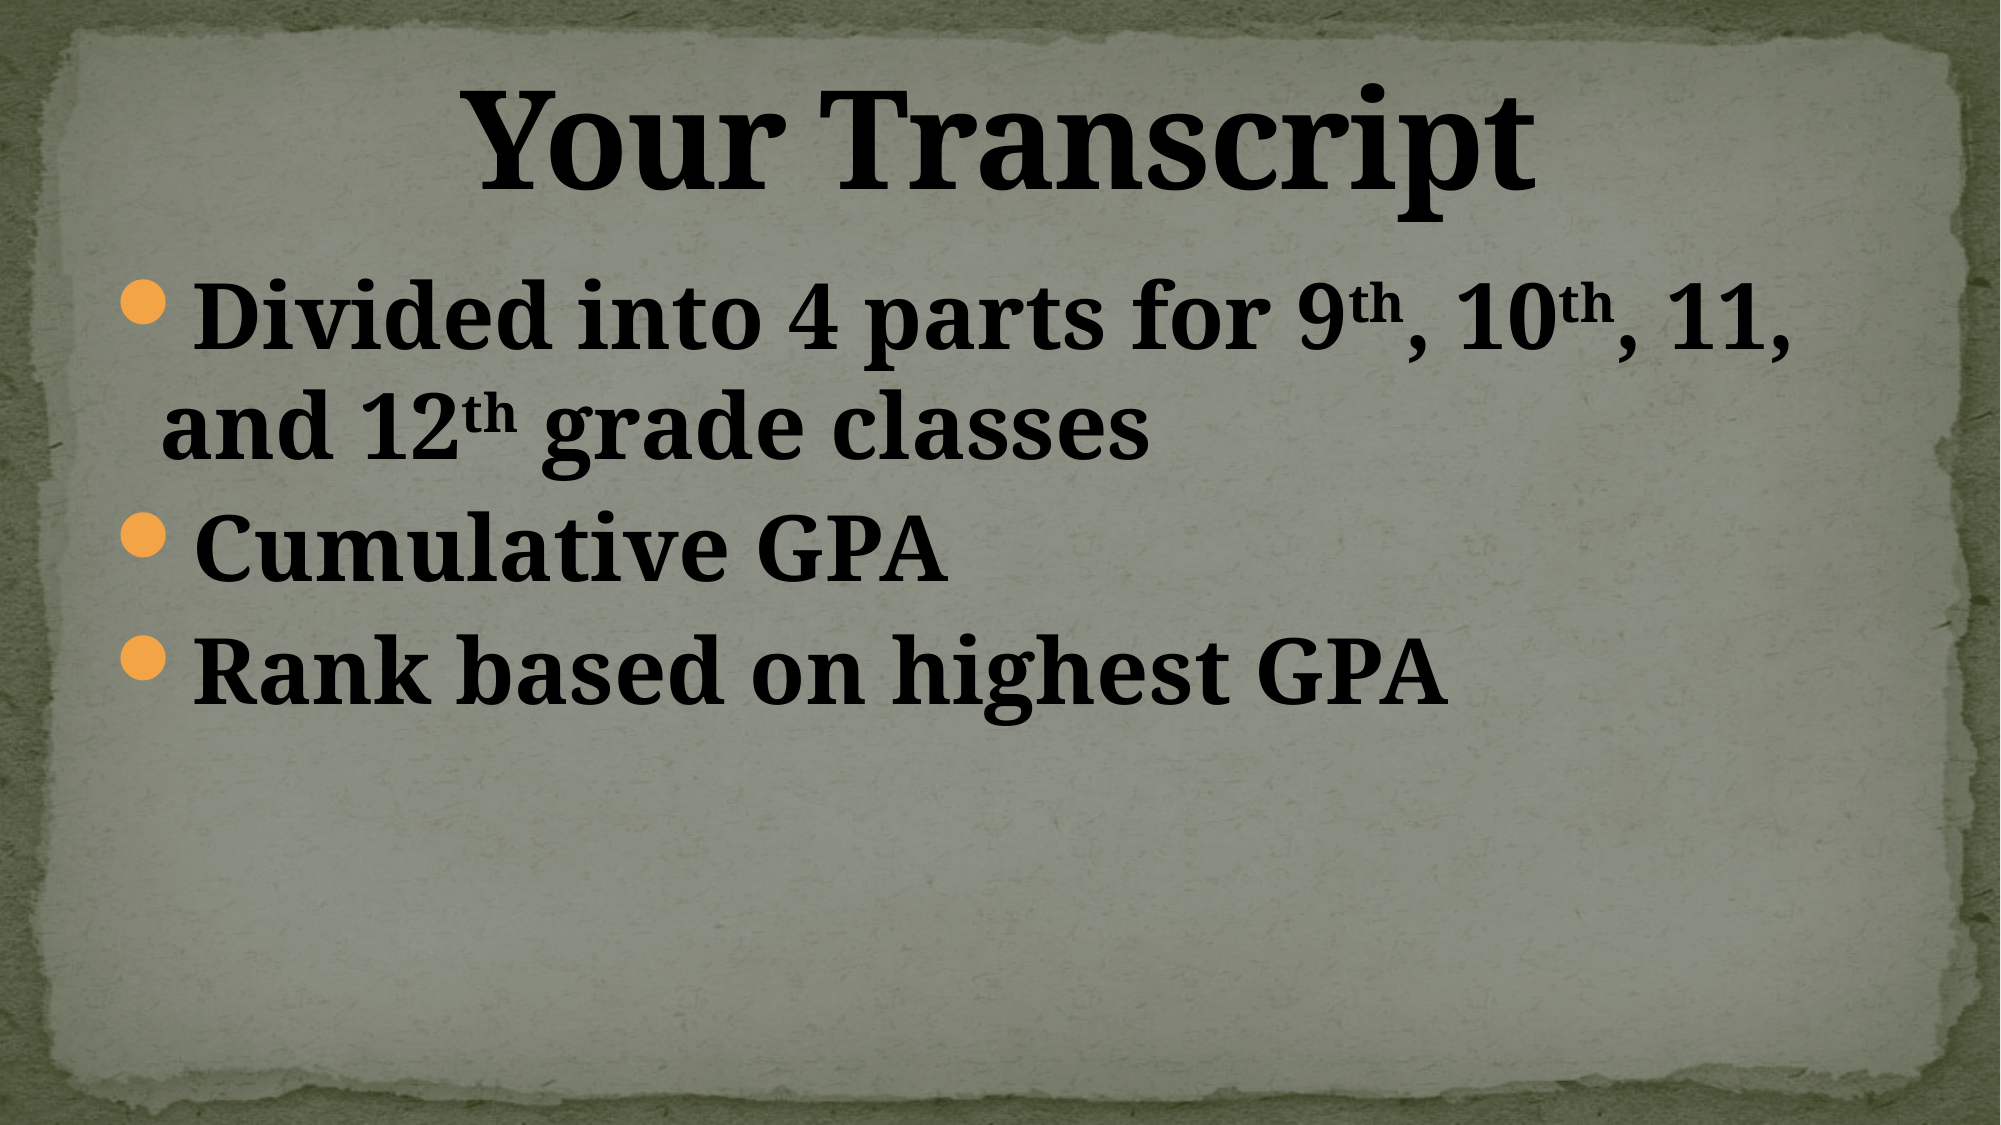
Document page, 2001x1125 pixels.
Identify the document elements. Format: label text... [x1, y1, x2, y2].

list Divided into 4 parts for 9th, 10th, 11, and 12th grade classes Cumulative GPA Rank based on highest GPA [99, 249, 1900, 1000]
title Your Transcript [99, 24, 1900, 225]
